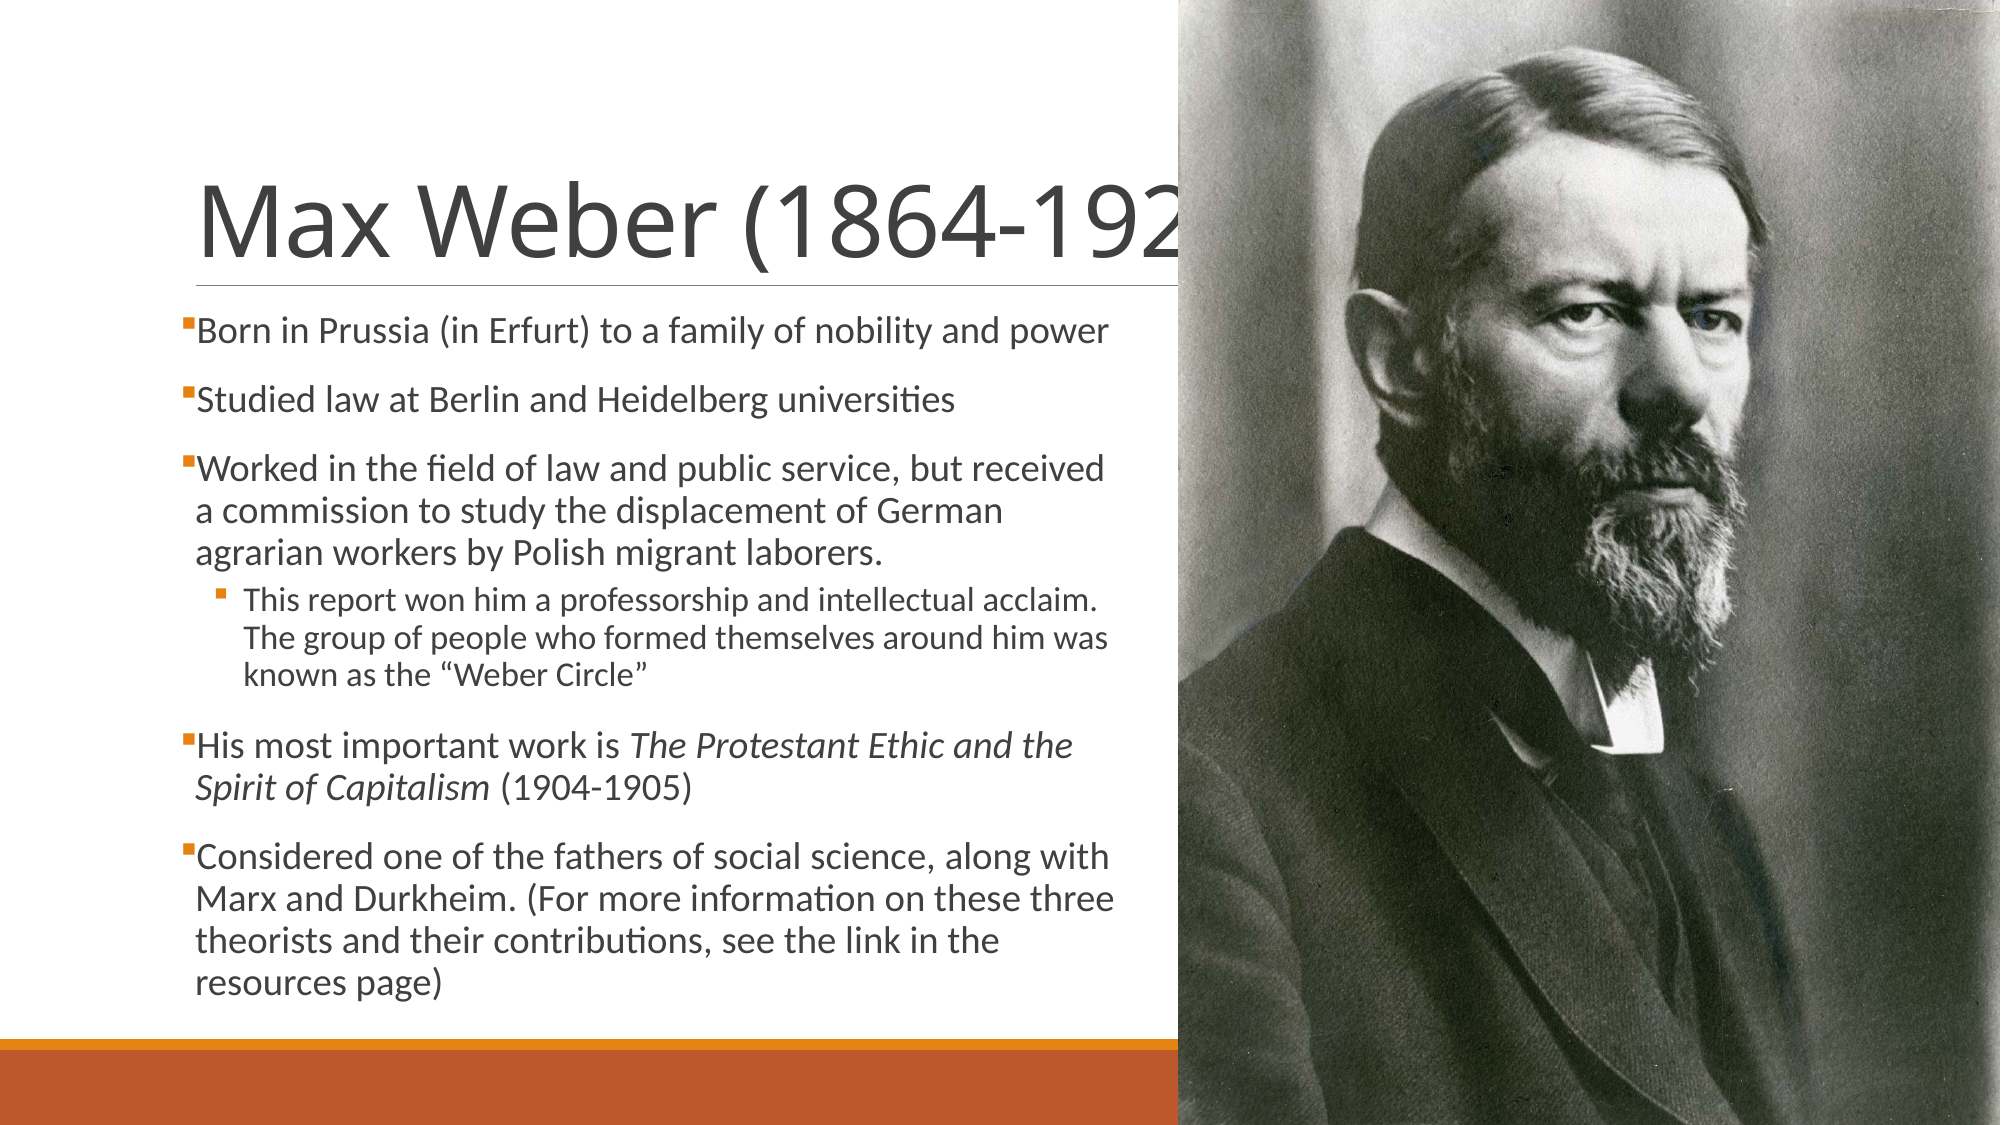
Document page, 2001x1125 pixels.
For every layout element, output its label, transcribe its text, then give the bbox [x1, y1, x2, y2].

title Max Weber (1864-1920) [180, 47, 1174, 285]
list Born in Prussia (in Erfurt) to a family of nobility and power Studied law at Berlin and Heidelberg universities Worked in the field of law and public service, but received a commission to study the displacement of German agrarian workers by Polish migrant laborers. This report won him a professorship and intellectual acclaim. The group of people who formed themselves around him was known as the “Weber Circle” His most important work is The Protestant Ethic and the Spirit of Capitalism (1904-1905) Considered one of the fathers of social science, along with Marx and Durkheim. (For more information on these three theorists and their contributions, see the link in the resources page) [180, 302, 1132, 1013]
picture [1177, 0, 2000, 1125]
